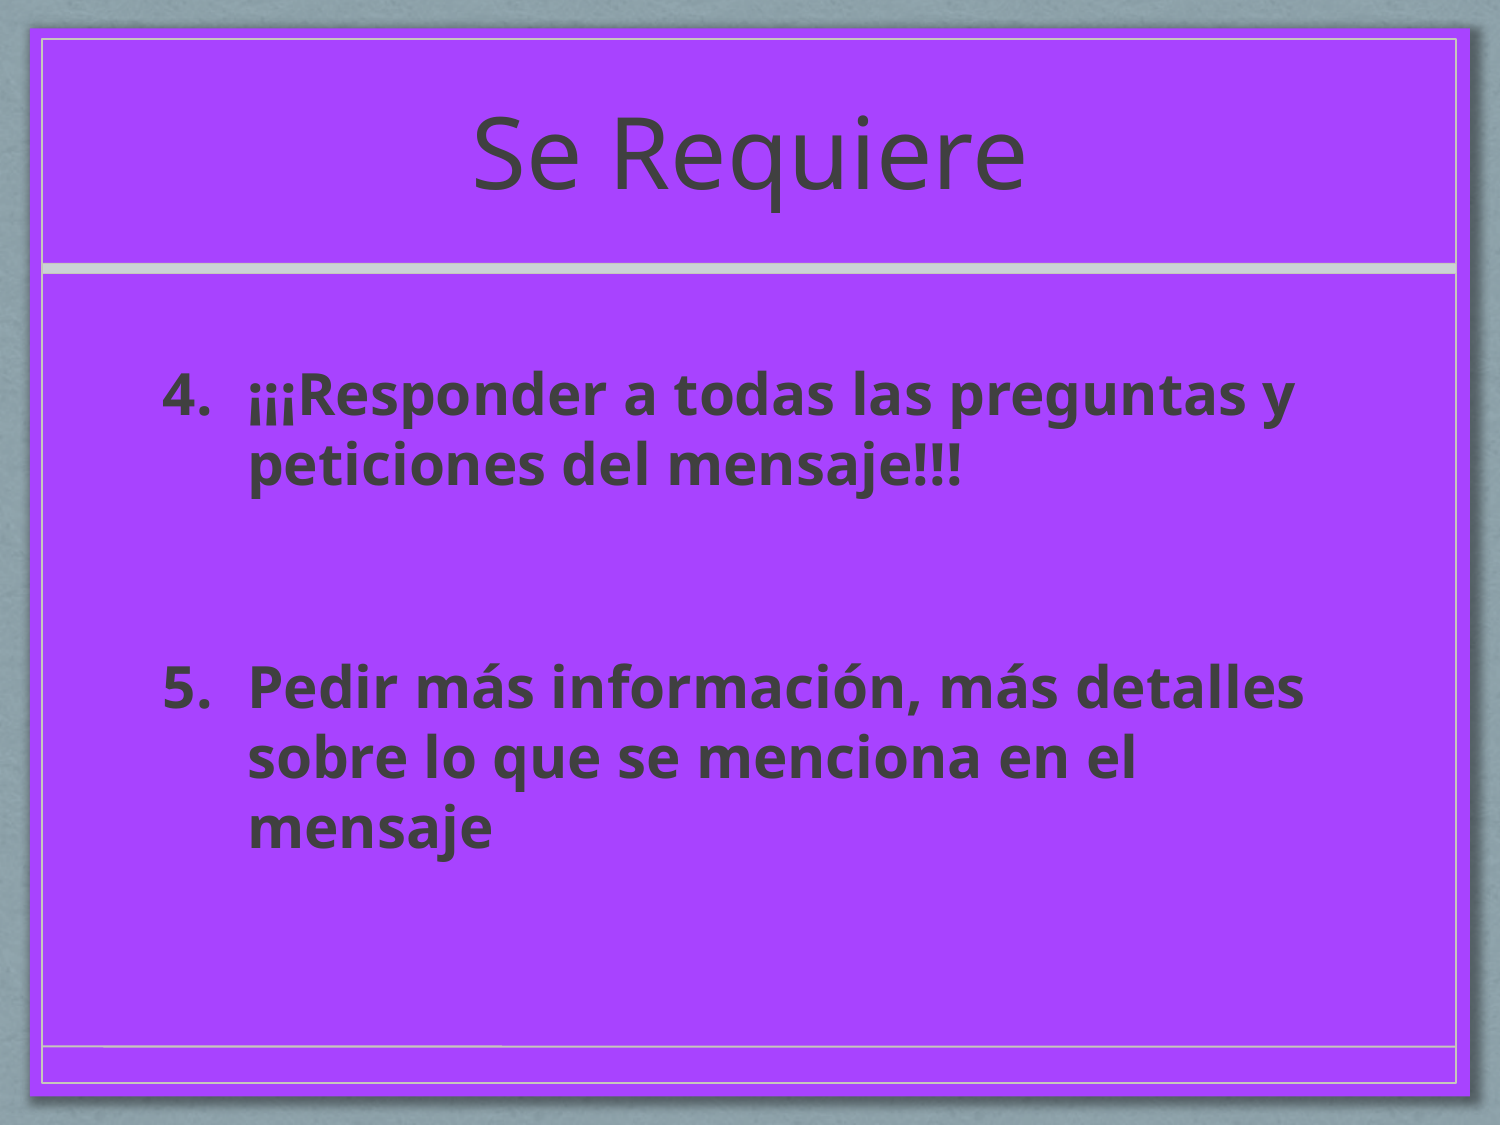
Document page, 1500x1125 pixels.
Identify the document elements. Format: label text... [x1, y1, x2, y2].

title Se Requiere [147, 40, 1353, 260]
list ¡¡¡Responder a todas las preguntas y peticiones del mensaje!!! Pedir más información, más detalles sobre lo que se menciona en el mensaje [147, 350, 1353, 995]
